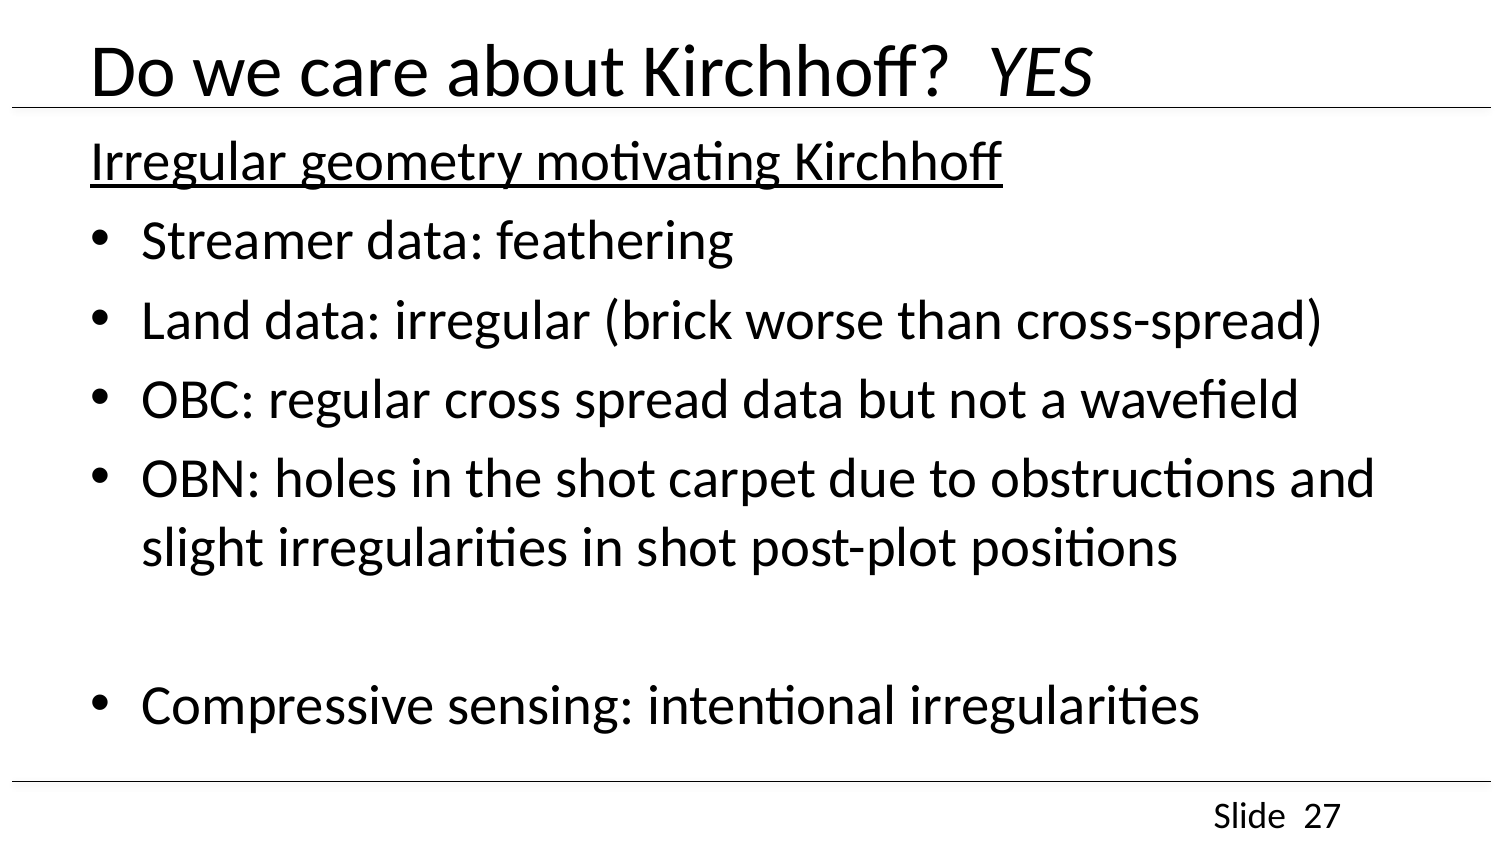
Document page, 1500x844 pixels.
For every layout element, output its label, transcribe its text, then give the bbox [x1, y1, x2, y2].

title Do we care about Kirchhoff? YES [75, 33, 1425, 99]
list Irregular geometry motivating Kirchhoff Streamer data: feathering Land data: irregular (brick worse than cross-spread) OBC: regular cross spread data but not a wavefield OBN: holes in the shot carpet due to obstructions and slight irregularities in shot post-plot positions Compressive sensing: intentional irregularities [75, 116, 1477, 754]
